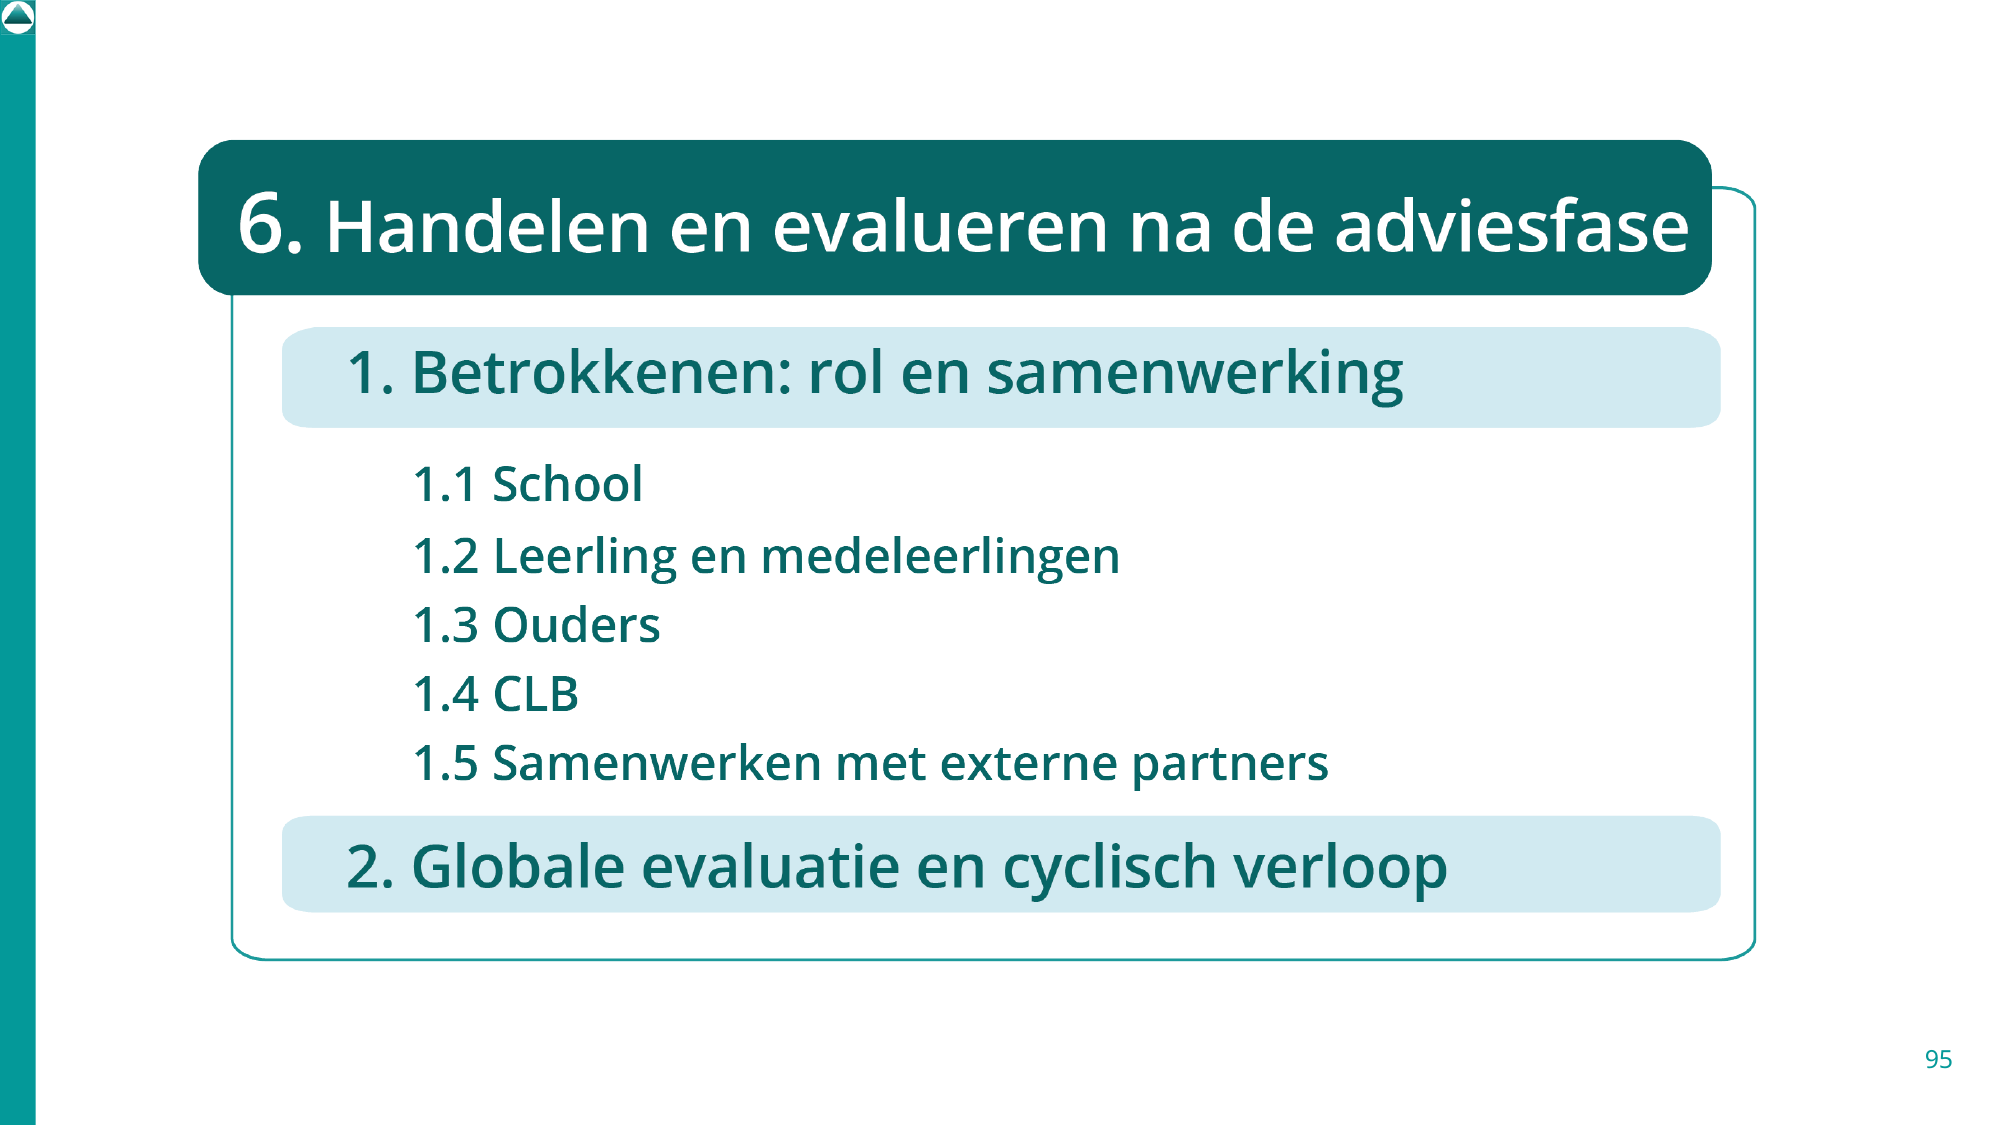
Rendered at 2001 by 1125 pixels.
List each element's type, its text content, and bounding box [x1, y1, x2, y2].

picture [0, 0, 36, 35]
picture [164, 119, 1790, 982]
slide_number 95 [1839, 1030, 1969, 1091]
